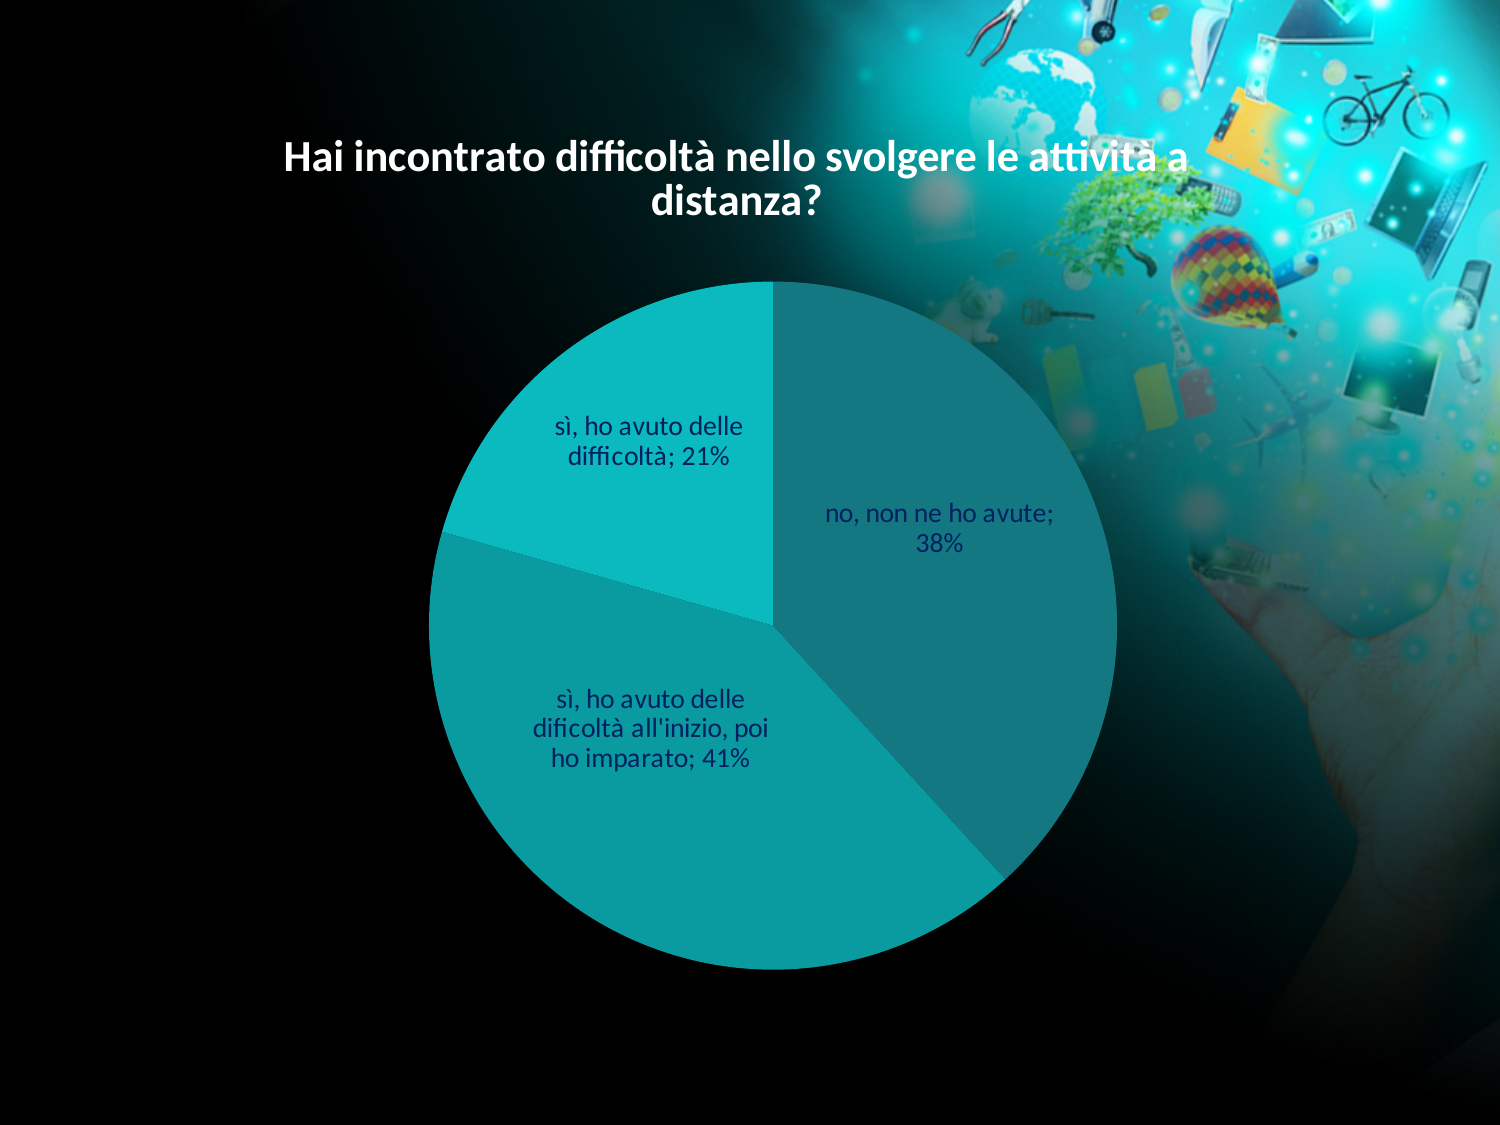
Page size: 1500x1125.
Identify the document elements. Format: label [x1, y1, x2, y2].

chart [87, 112, 1426, 1038]
picture [0, 0, 1500, 1125]
